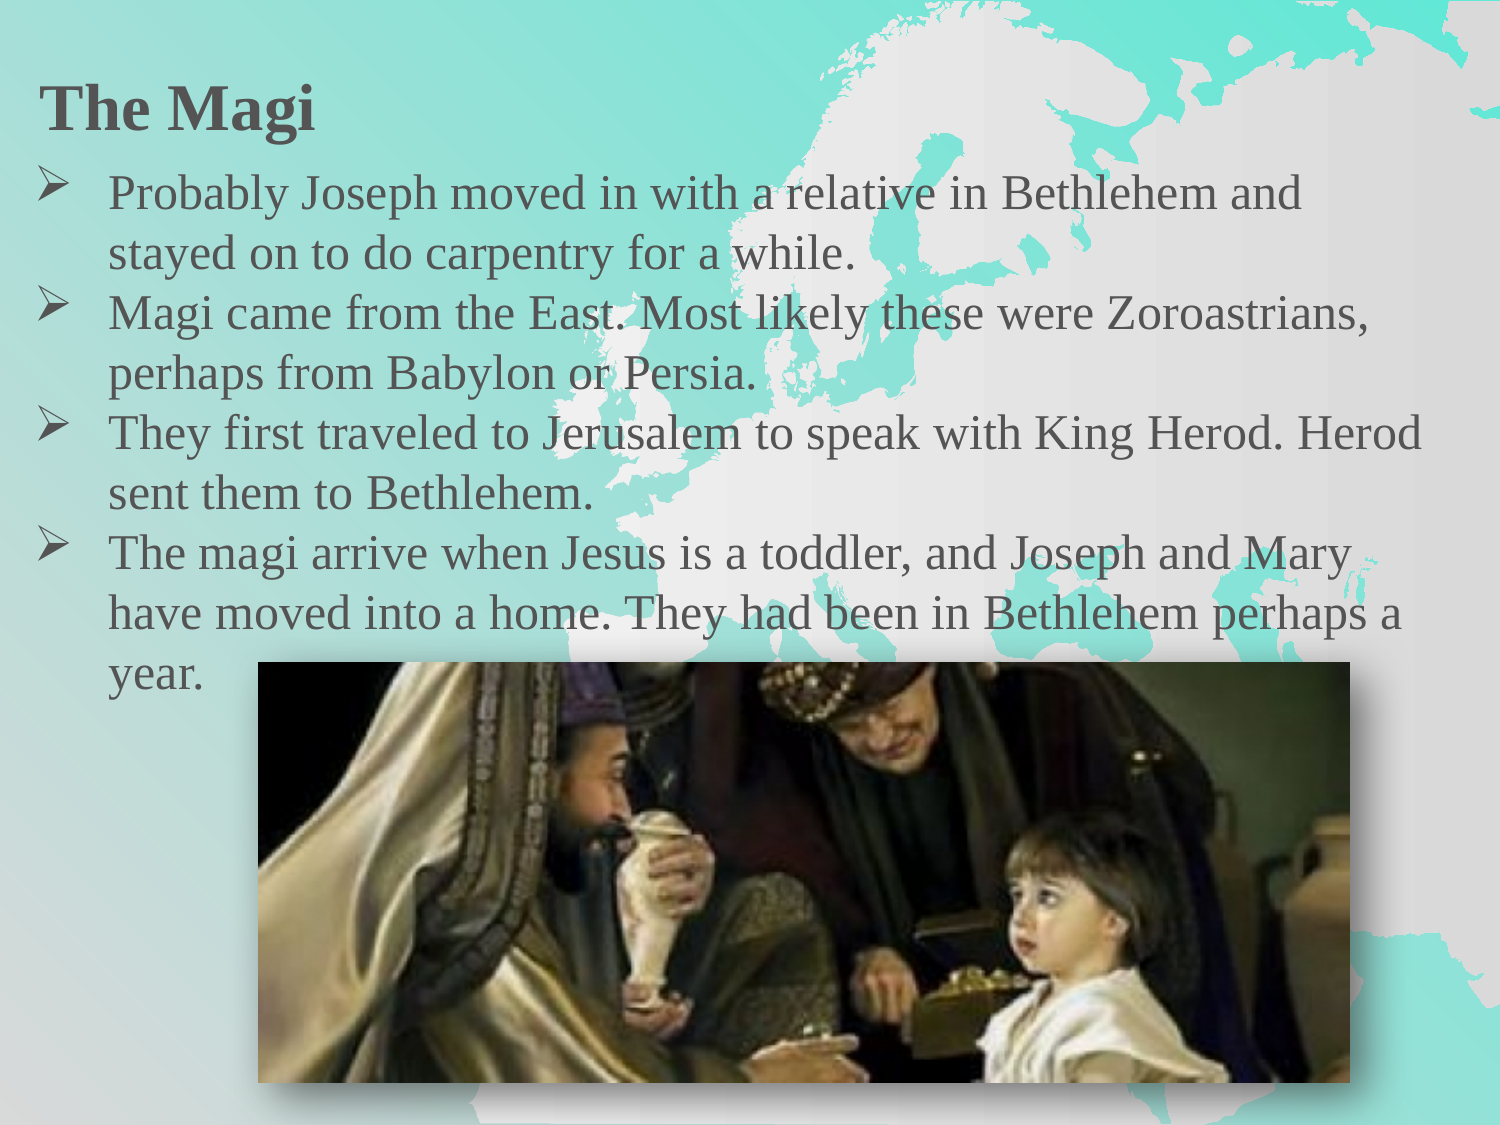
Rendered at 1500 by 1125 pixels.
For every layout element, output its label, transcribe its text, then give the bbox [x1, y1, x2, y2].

picture [258, 662, 1350, 1083]
text_box Probably Joseph moved in with a relative in Bethlehem and stayed on to do carpentry for a while. Magi came from the East. Most likely these were Zoroastrians, perhaps from Babylon or Persia. They first traveled to Jerusalem to speak with King Herod. Herod sent them to Bethlehem. The magi arrive when Jesus is a toddler, and Joseph and Mary have moved into a home. They had been in Bethlehem perhaps a year. [19, 152, 1457, 708]
text_box The Magi [24, 56, 1500, 152]
